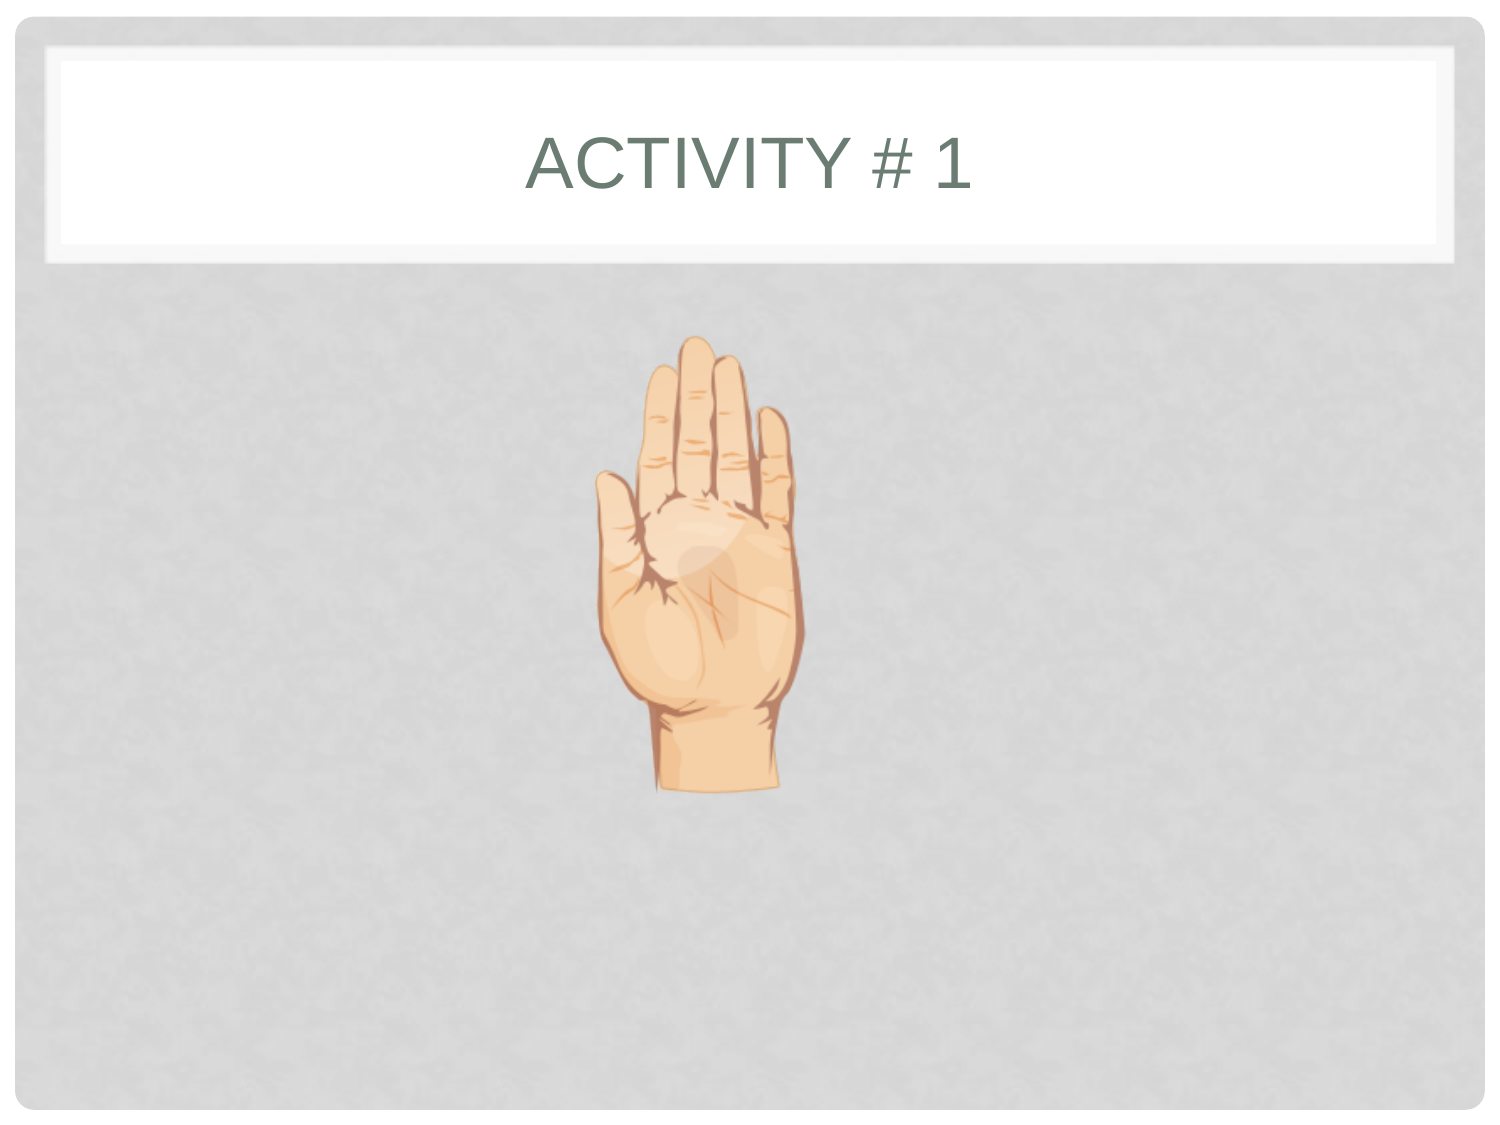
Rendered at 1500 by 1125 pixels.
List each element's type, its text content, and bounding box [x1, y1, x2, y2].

title Activity # 1 [112, 78, 1388, 241]
picture [15, 16, 1485, 1110]
list [76, 350, 1427, 1068]
